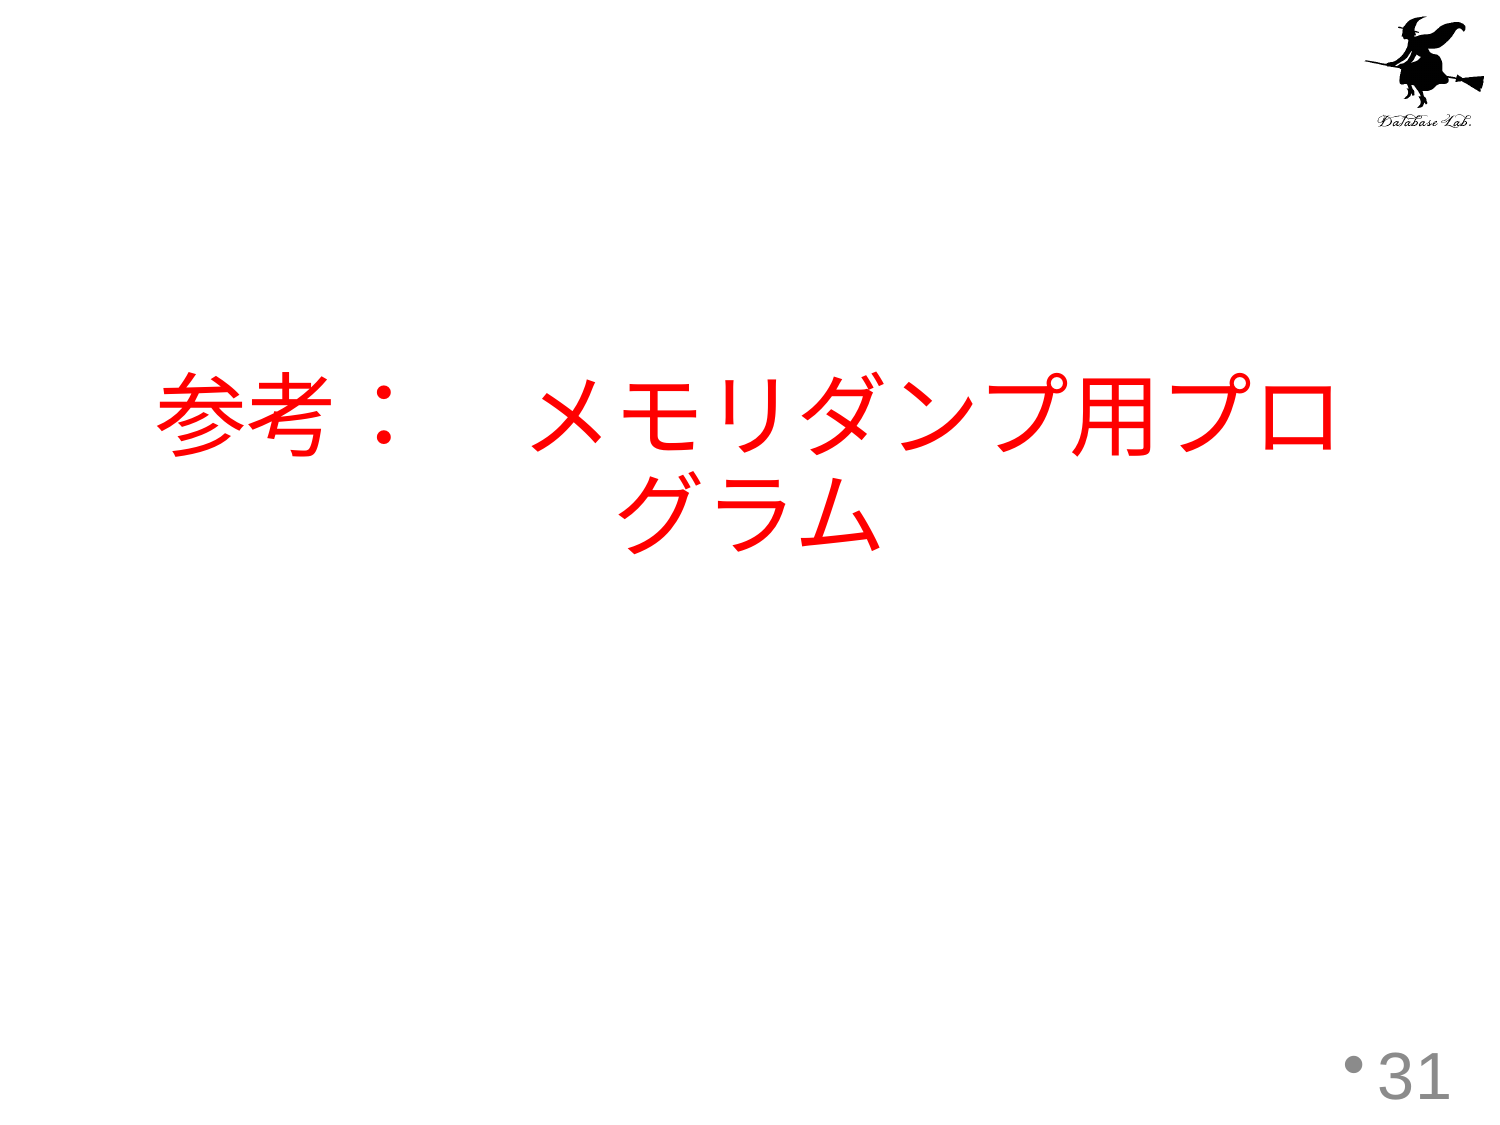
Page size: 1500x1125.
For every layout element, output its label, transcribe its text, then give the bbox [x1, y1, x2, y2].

picture [1362, 14, 1486, 130]
slide_number 31 [1129, 1042, 1467, 1103]
title 参考： メモリダンプ用プログラム [112, 184, 1388, 576]
